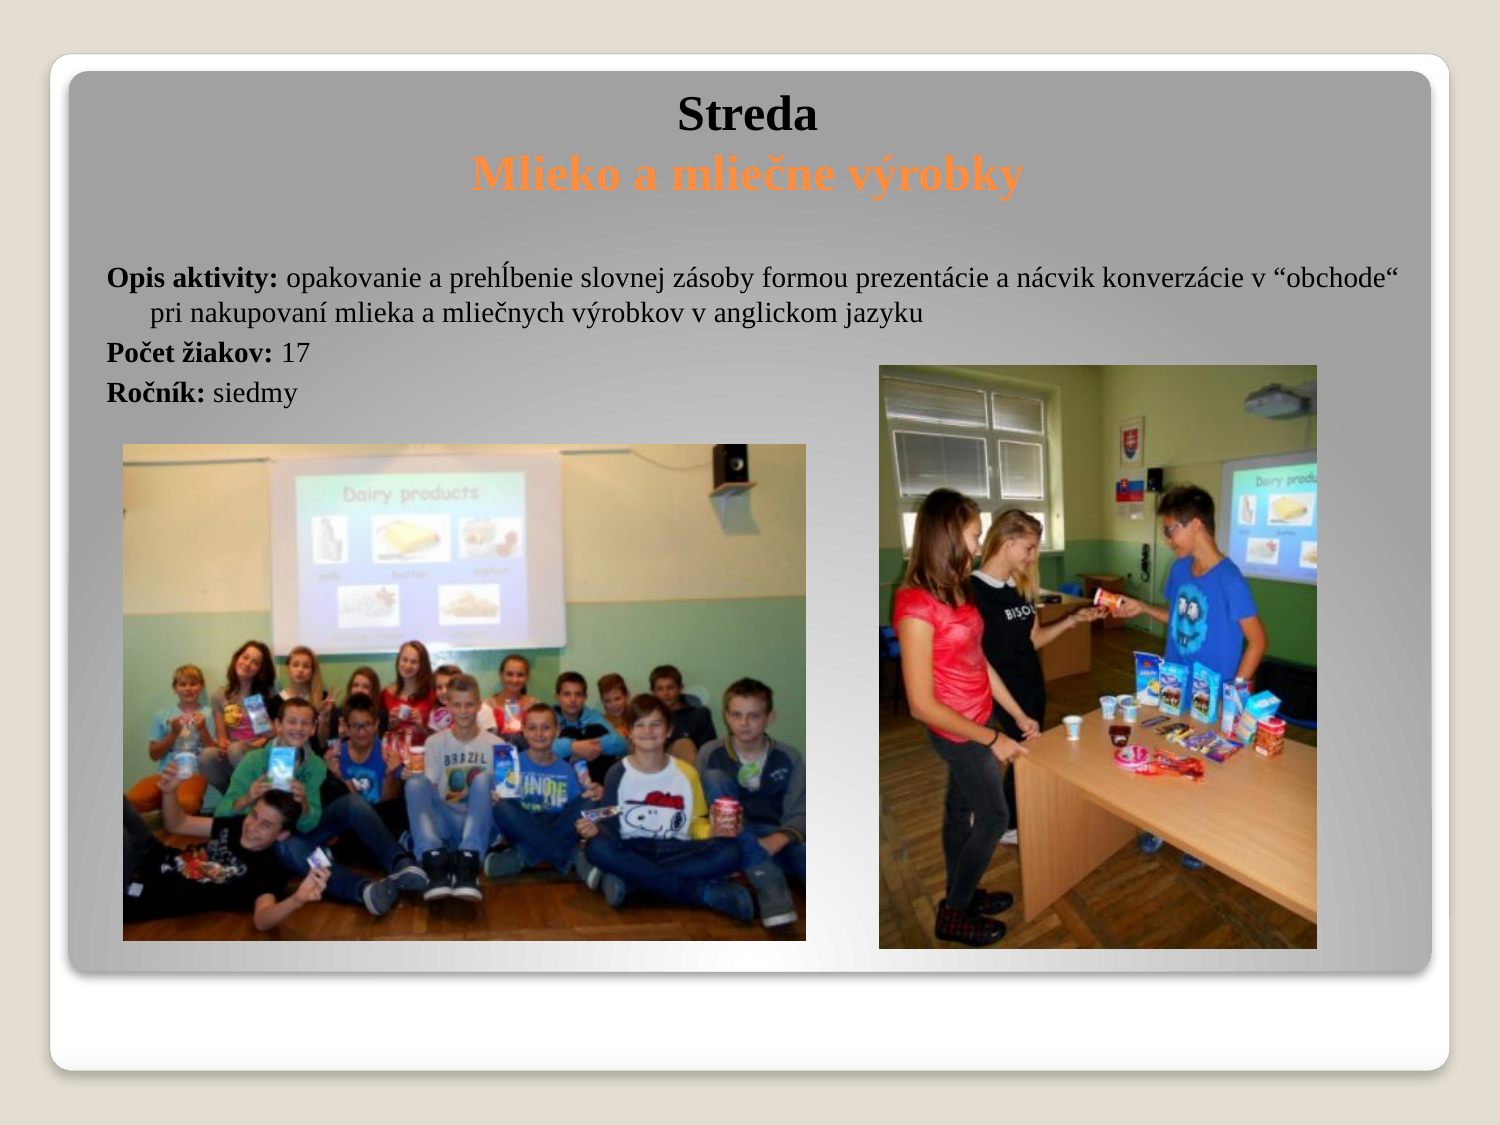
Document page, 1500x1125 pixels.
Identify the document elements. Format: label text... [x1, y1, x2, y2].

picture [879, 365, 1318, 949]
list Opis aktivity: opakovanie a prehĺbenie slovnej zásoby formou prezentácie a nácvik konverzácie v “obchode“ pri nakupovaní mlieka a mliečnych výrobkov v anglickom jazyku Počet žiakov: 17 Ročník: siedmy [76, 243, 1420, 421]
picture [123, 444, 807, 941]
title Streda Mlieko a mliečne výrobky [76, 125, 1420, 209]
